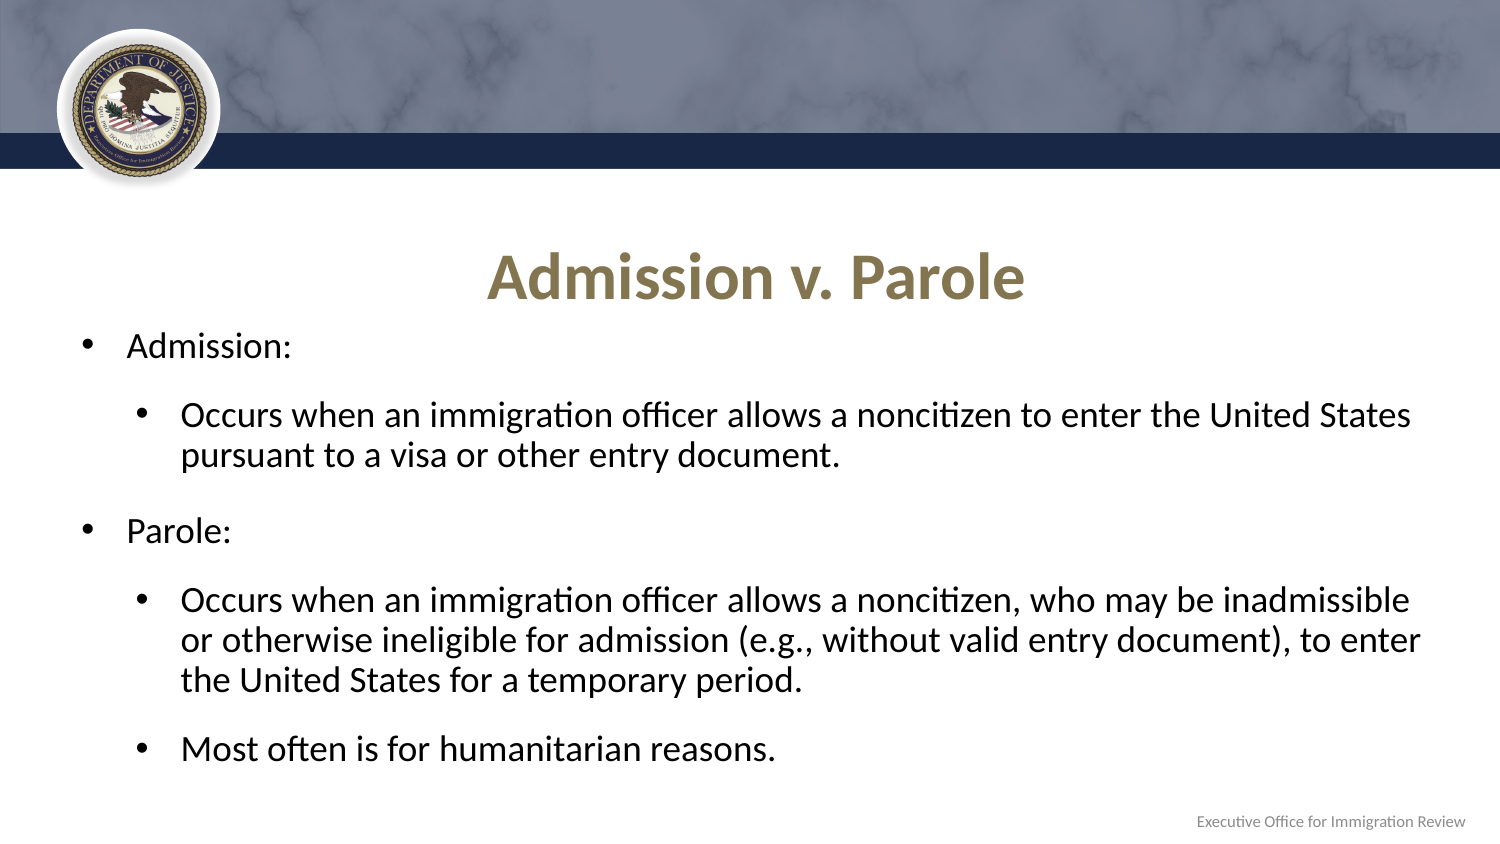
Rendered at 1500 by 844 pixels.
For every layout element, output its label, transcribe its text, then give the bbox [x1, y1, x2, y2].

list Admission: Occurs when an immigration officer allows a noncitizen to enter the United States pursuant to a visa or other entry document. Parole: Occurs when an immigration officer allows a noncitizen, who may be inadmissible or otherwise ineligible for admission (e.g., without valid entry document), to enter the United States for a temporary period. Most often is for humanitarian reasons. [66, 318, 1448, 778]
picture [66, 40, 213, 181]
title Admission v. Parole [66, 223, 1448, 318]
footer Executive Office for Immigration Review [1163, 799, 1500, 842]
